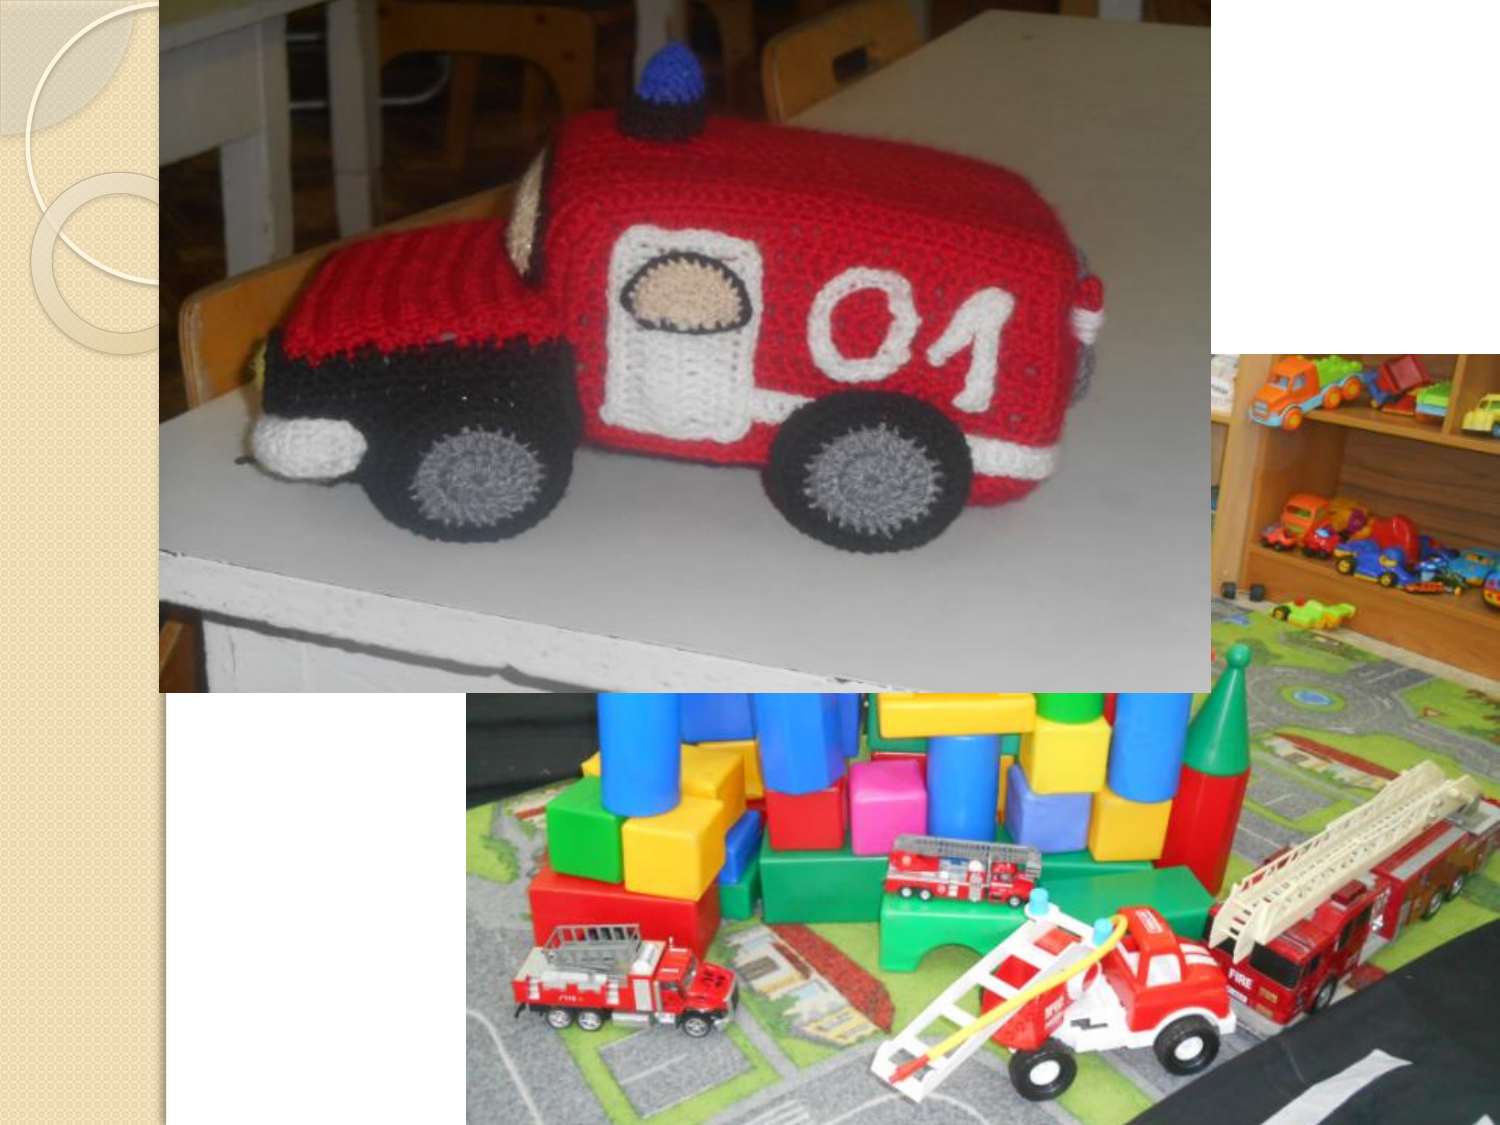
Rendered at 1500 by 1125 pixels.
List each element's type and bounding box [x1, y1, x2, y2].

picture [159, 0, 1500, 1125]
